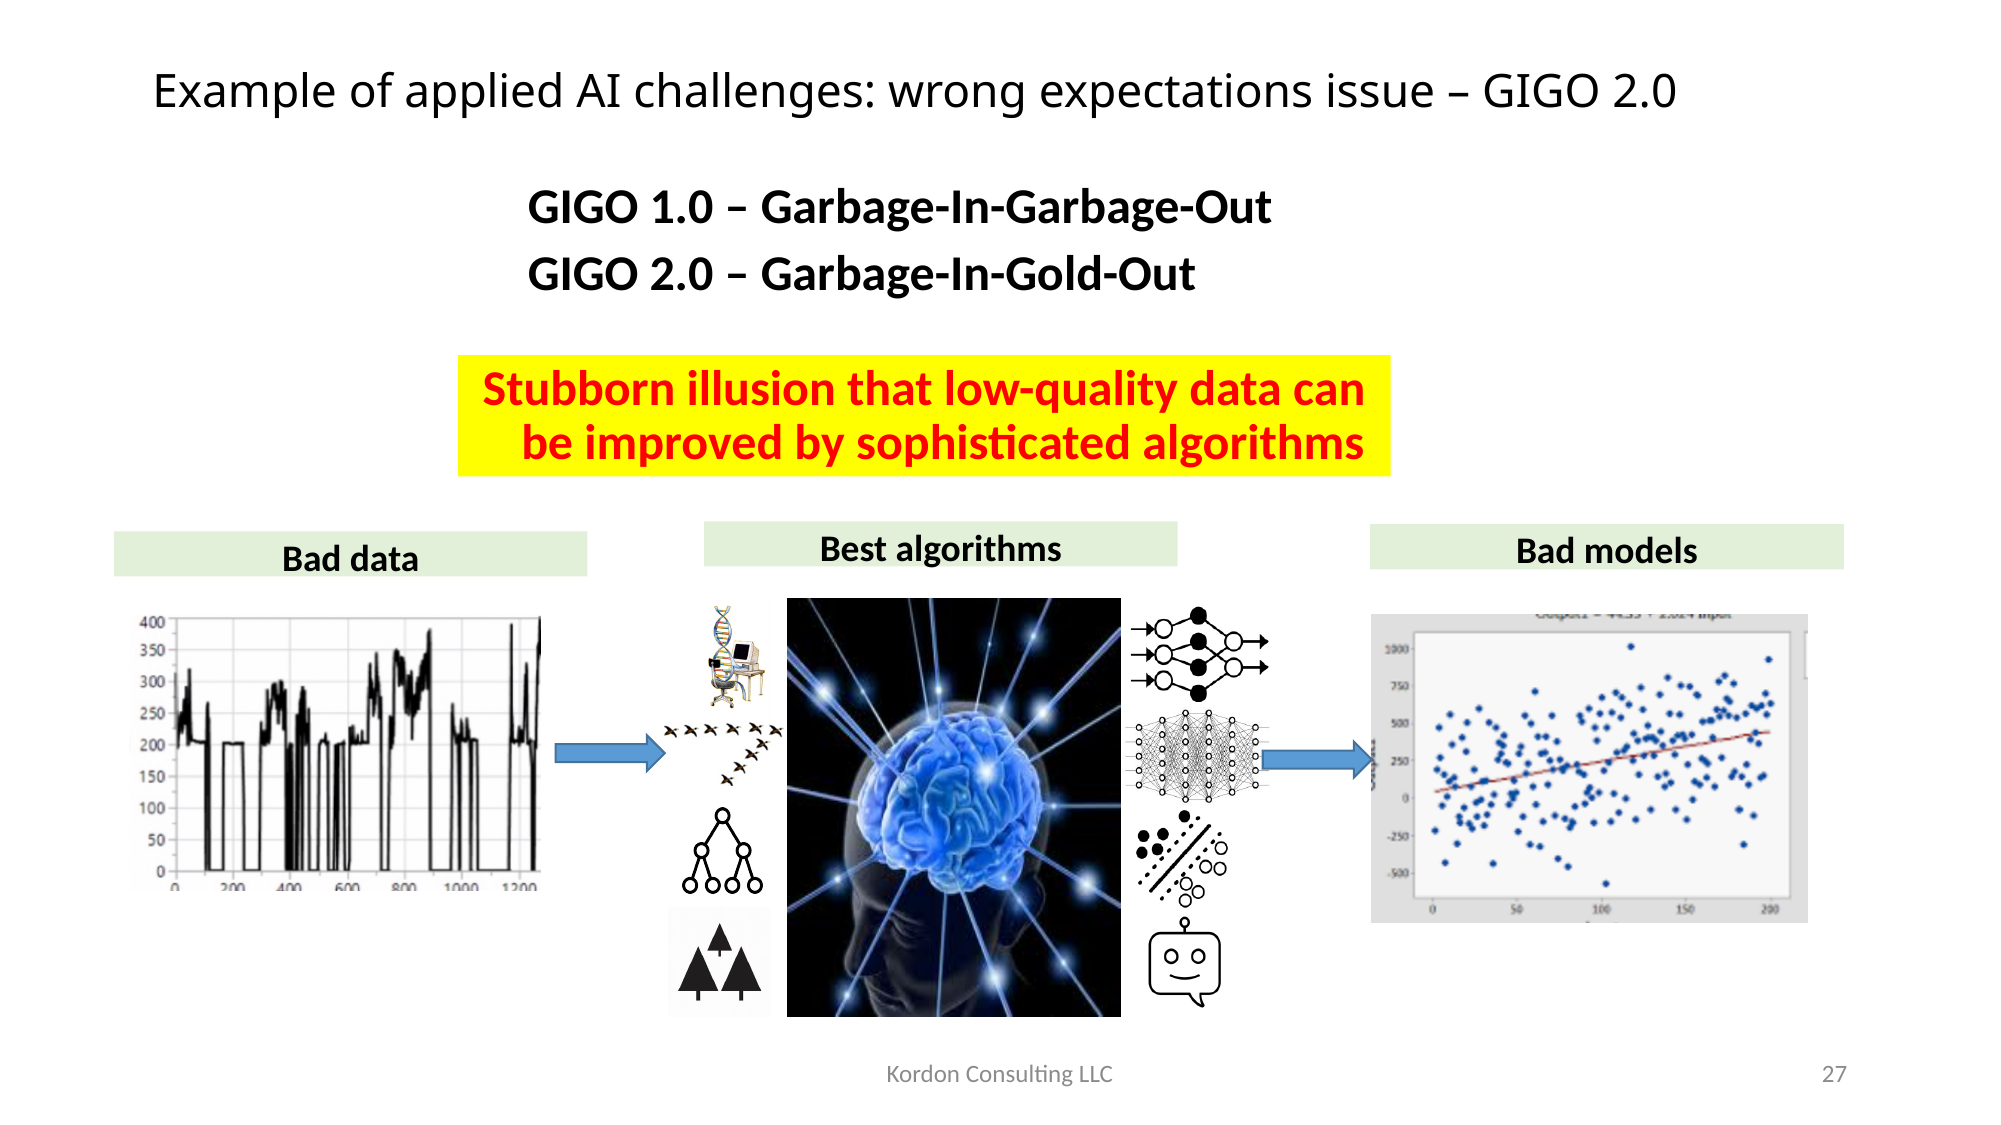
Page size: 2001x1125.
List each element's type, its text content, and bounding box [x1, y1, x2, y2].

text_box Bad data [113, 531, 588, 577]
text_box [662, 569, 1275, 1017]
text_box Bad models [1370, 524, 1844, 570]
text_box GIGO 1.0 – Garbage-In-Garbage-Out GIGO 2.0 – Garbage-In-Gold-Out [438, 166, 1440, 354]
text_box Stubborn illusion that low-quality data can be improved by sophisticated algorithms [457, 355, 1391, 477]
title Example of applied AI challenges: wrong expectations issue – GIGO 2.0 [137, 59, 1863, 126]
slide_number 27 [1412, 1042, 1863, 1103]
picture [1371, 614, 1808, 923]
text_box [1275, 739, 1371, 781]
text_box [554, 732, 662, 774]
text_box Best algorithms [704, 521, 1178, 567]
footer Kordon Consulting LLC [662, 1042, 1338, 1103]
picture [129, 614, 541, 891]
